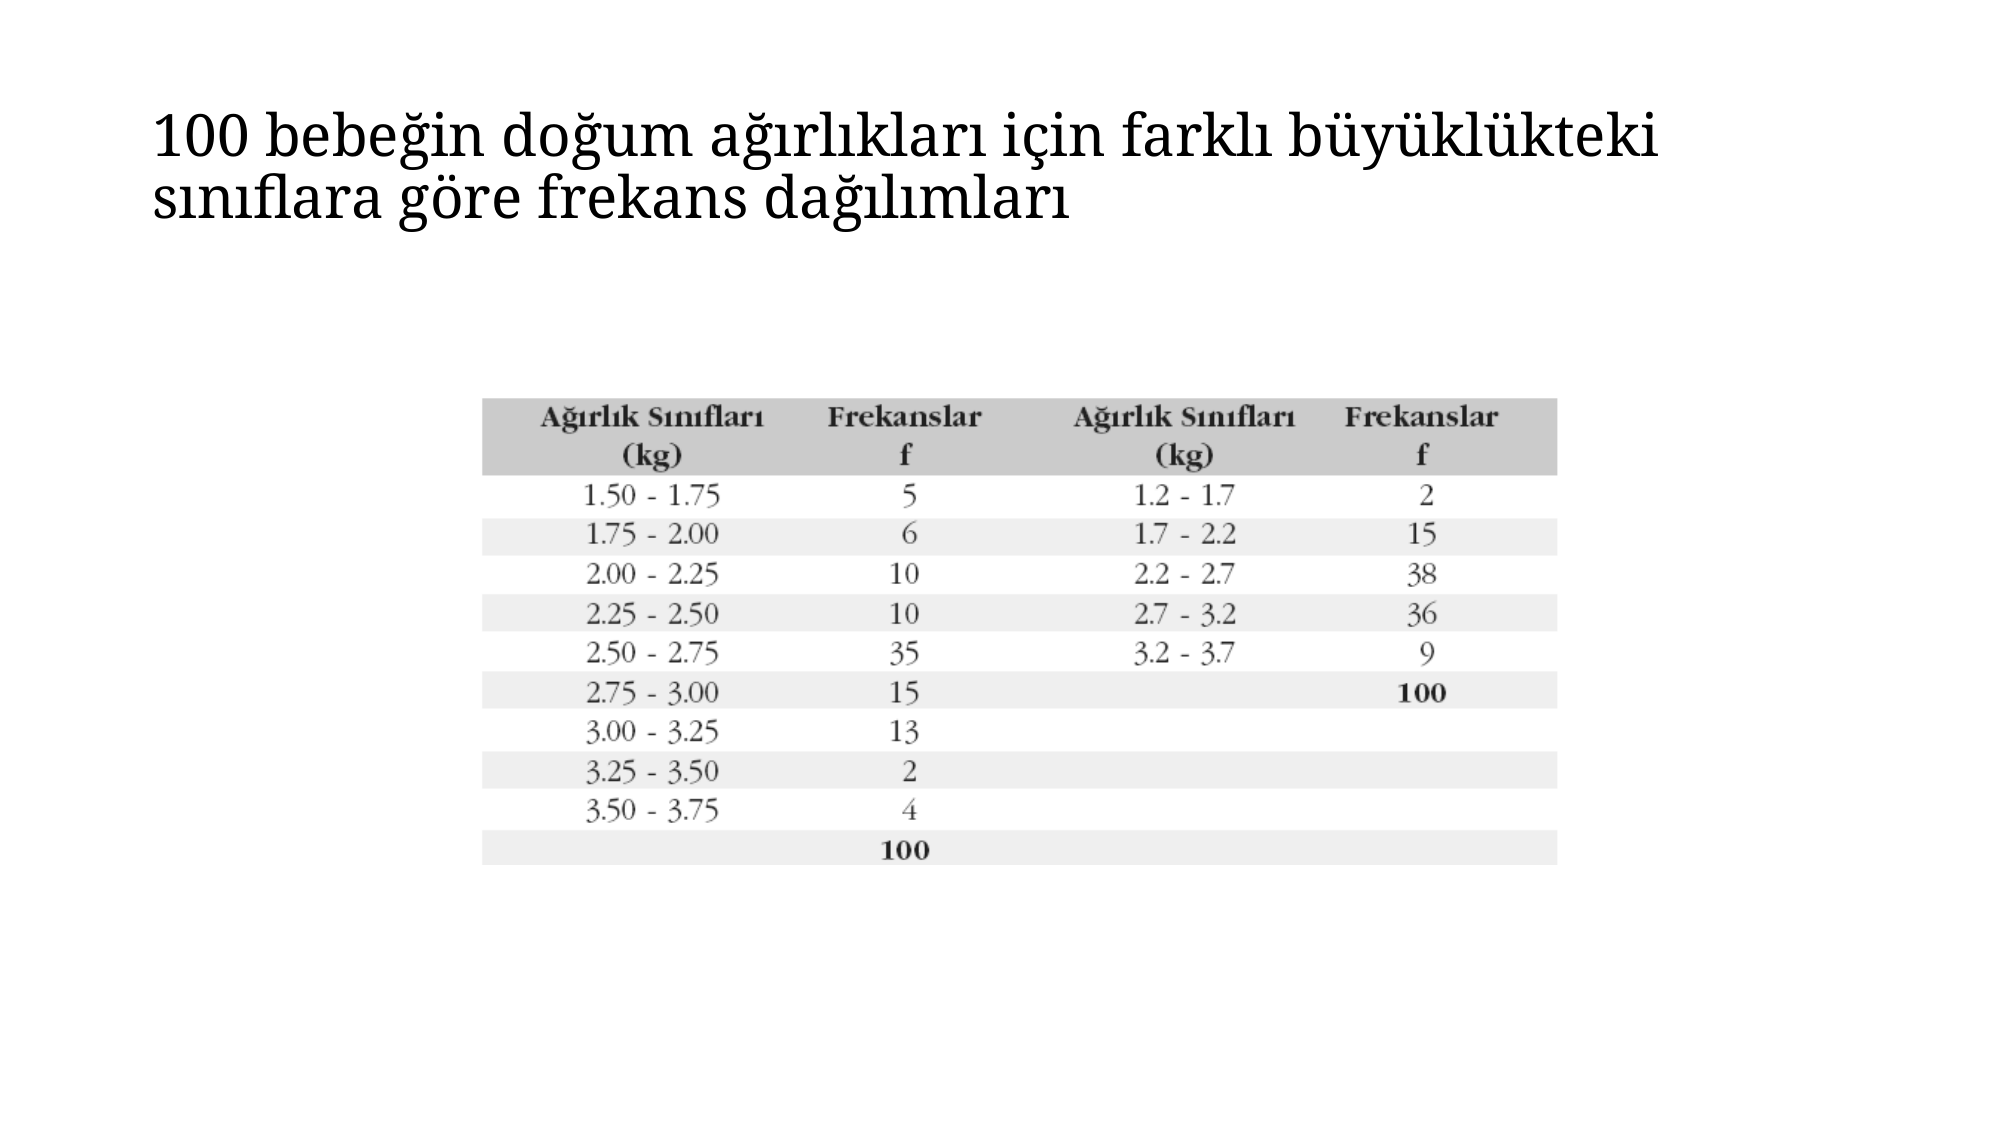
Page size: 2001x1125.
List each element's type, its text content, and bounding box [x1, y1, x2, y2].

title 100 bebeğin doğum ağırlıkları için farklı büyüklükteki sınıflara göre frekans dağılımları [137, 59, 1863, 278]
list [478, 397, 1560, 865]
